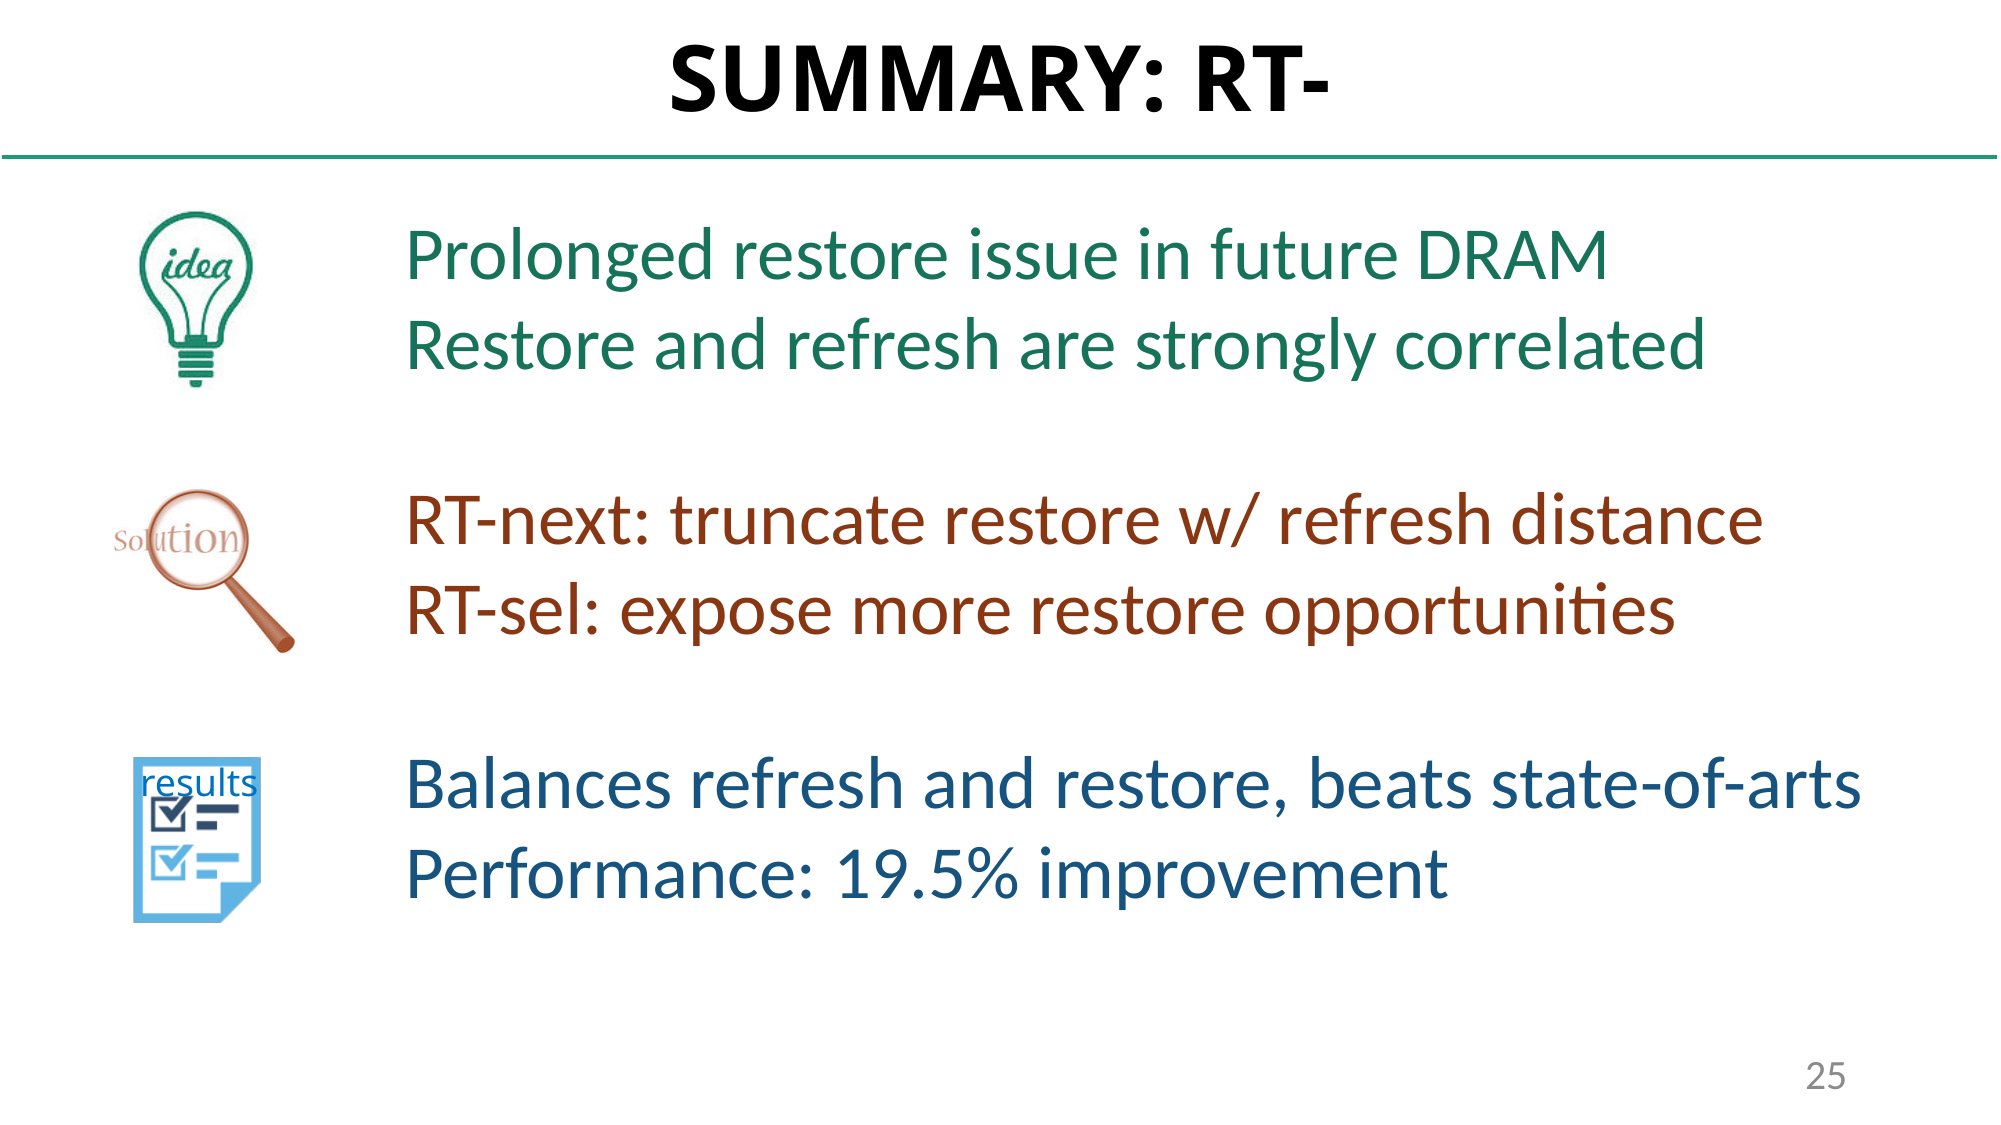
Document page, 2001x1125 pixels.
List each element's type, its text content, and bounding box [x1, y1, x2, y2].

text_box RT-next: truncate restore w/ refresh distance RT-sel: expose more restore opportunities [389, 461, 1980, 666]
picture [136, 209, 257, 390]
slide_number 25 [1412, 1042, 1863, 1103]
text_box Balances refresh and restore, beats state-of-arts Performance: 19.5% improvement [389, 726, 1980, 930]
picture [113, 487, 296, 656]
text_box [129, 751, 266, 924]
list Prolonged restore issue in future DRAM Restore and refresh are strongly correlated [390, 197, 1959, 401]
title SUMMARY: RT- [137, 9, 1863, 154]
